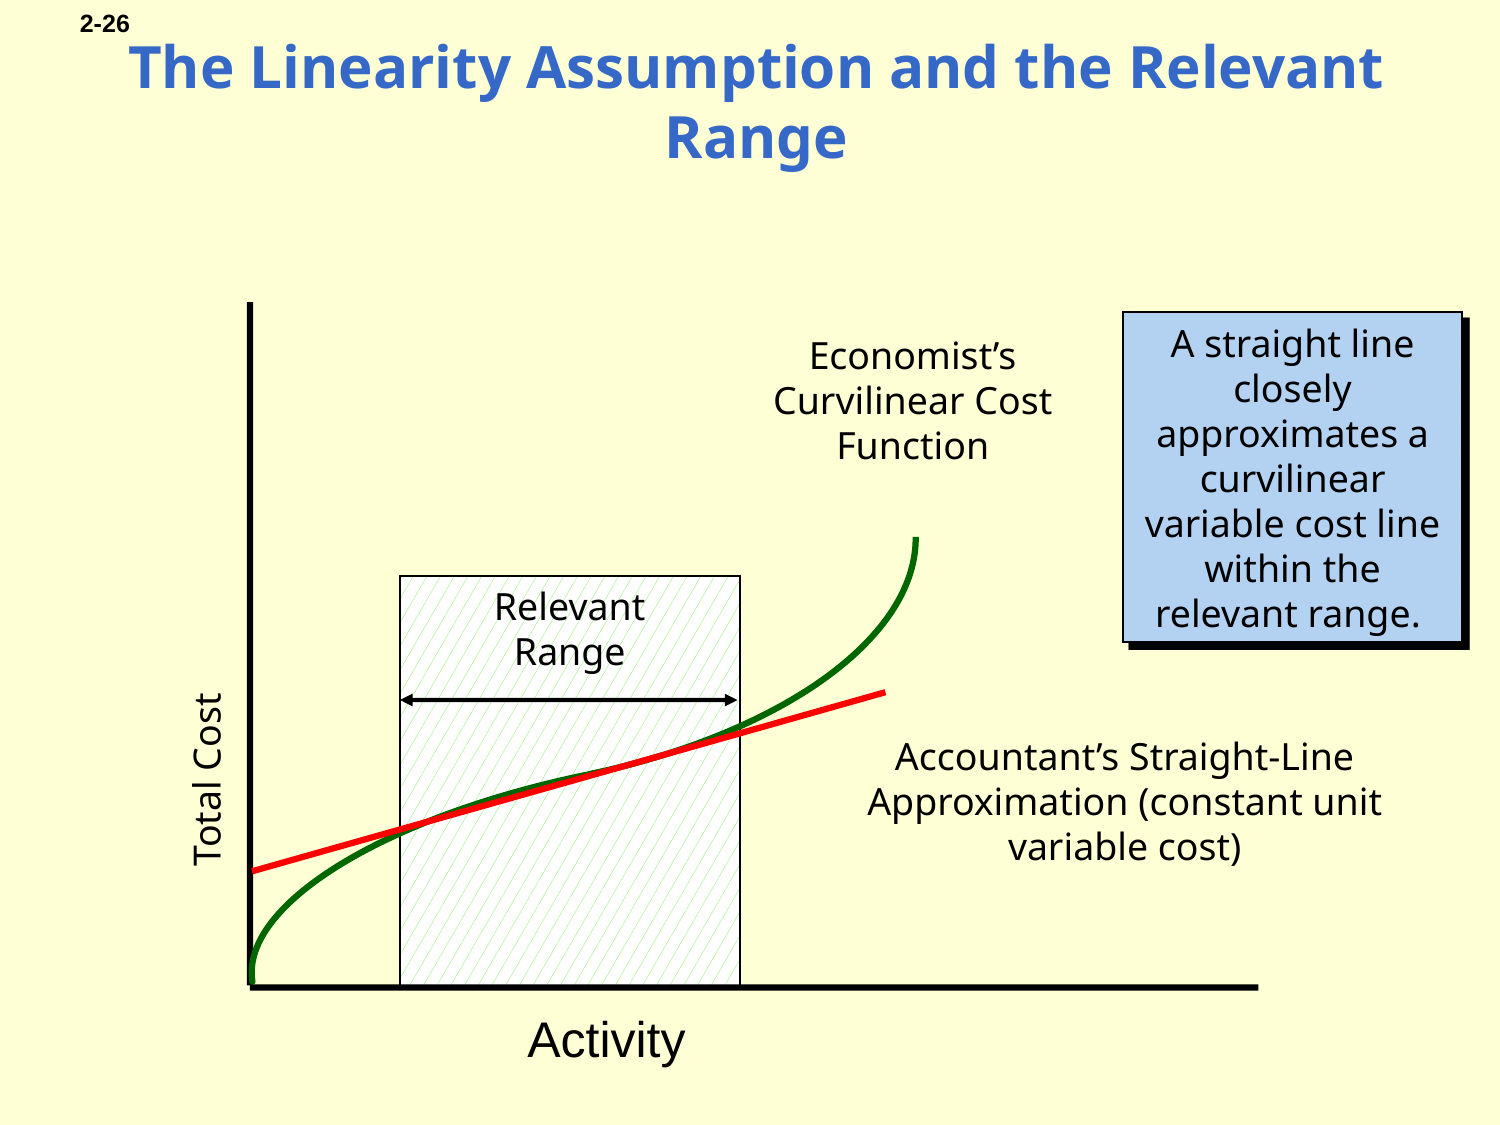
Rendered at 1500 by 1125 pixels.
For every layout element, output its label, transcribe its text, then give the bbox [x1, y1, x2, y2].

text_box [399, 312, 1463, 987]
text_box Activity [512, 1000, 738, 1075]
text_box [237, 547, 925, 951]
title The Linearity Assumption and the Relevant Range [24, 37, 1488, 163]
text_box Total Cost [175, 568, 232, 881]
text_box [251, 691, 1450, 877]
